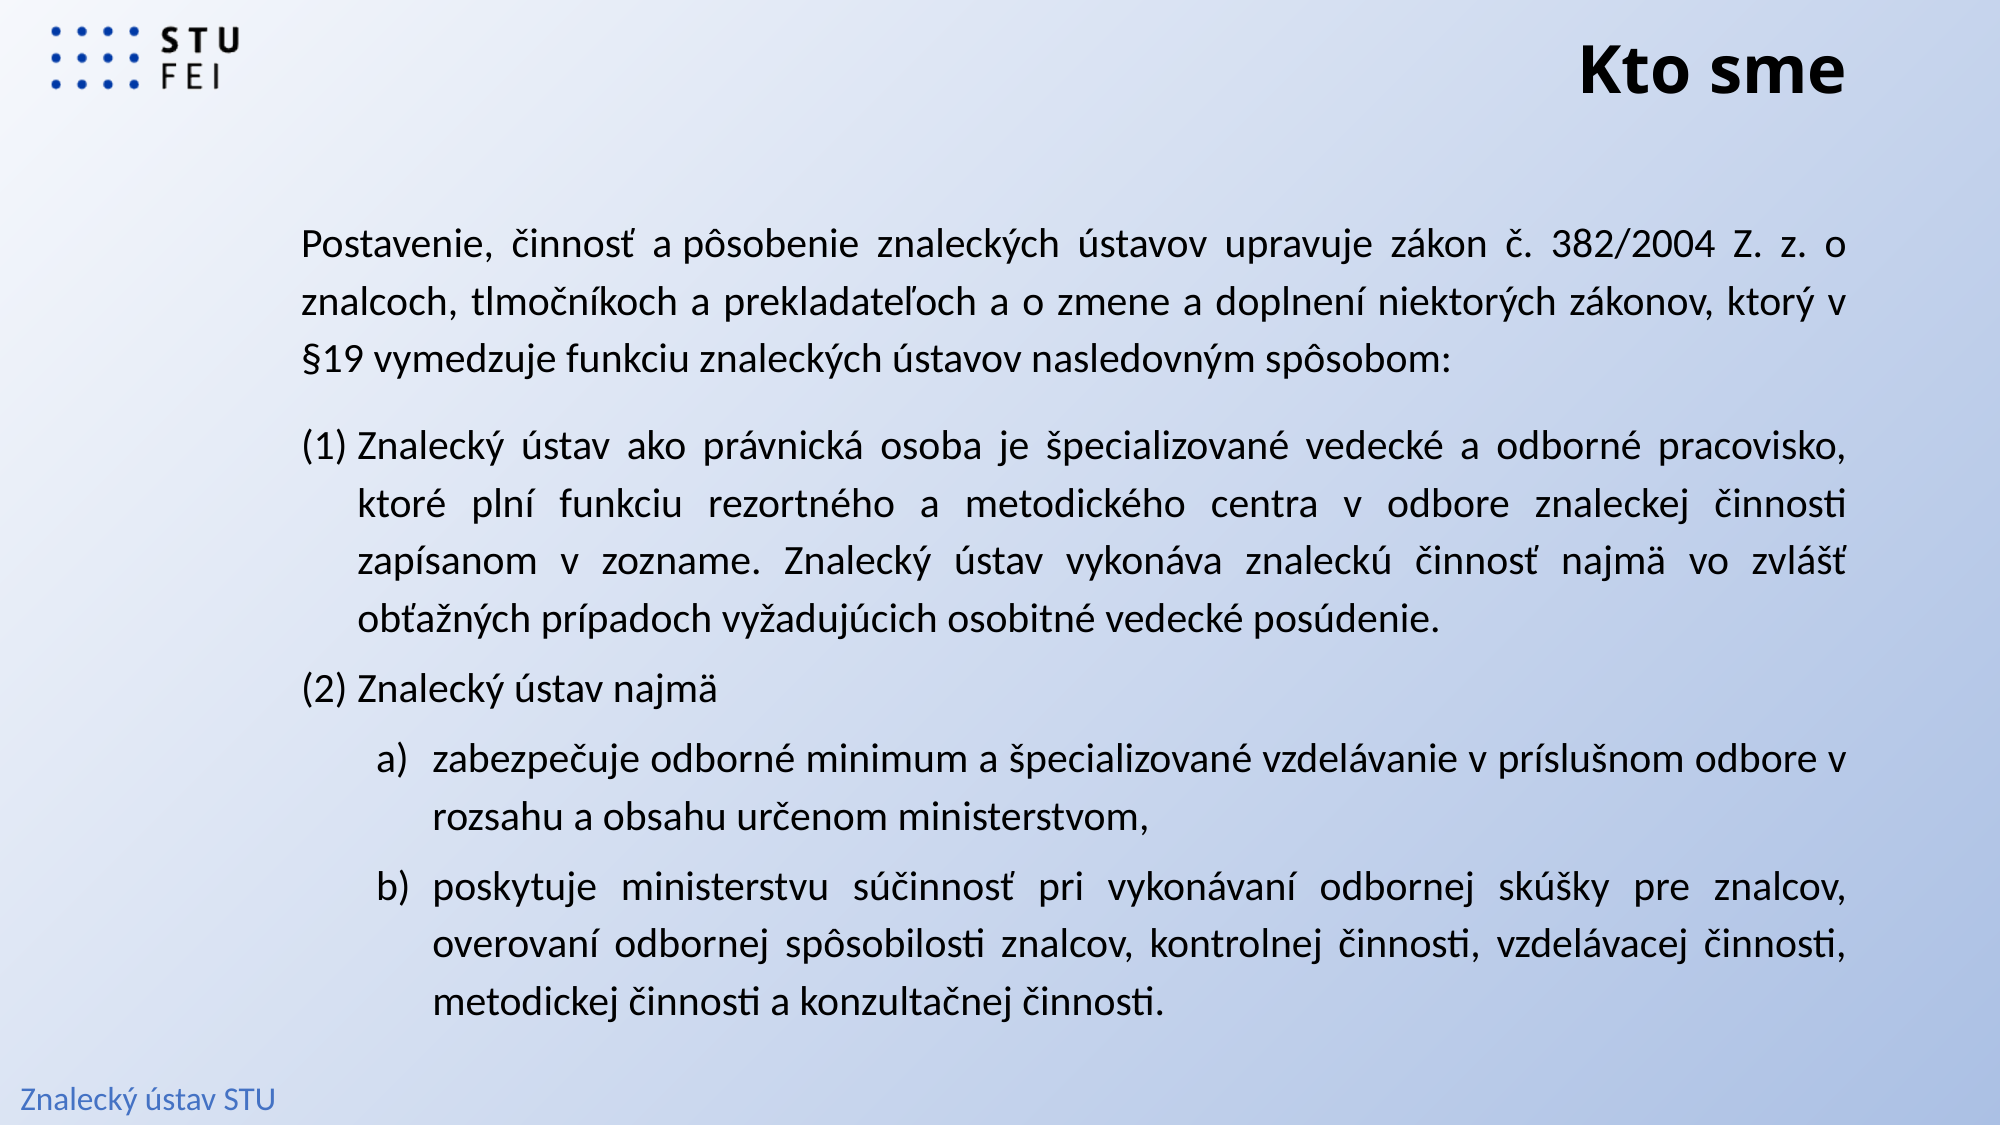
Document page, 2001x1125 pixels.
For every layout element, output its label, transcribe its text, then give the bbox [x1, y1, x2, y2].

title Kto sme [1262, 0, 1863, 144]
picture [0, 0, 286, 119]
text_box Znalecký ústav STU [5, 1069, 292, 1125]
list Postavenie, činnosť a pôsobenie znaleckých ústavov upravuje zákon č. 382/2004 Z. z. o znalcoch, tlmočníkoch a prekladateľoch a o zmene a doplnení niektorých zákonov, ktorý v §19 vymedzuje funkciu znaleckých ústavov nasledovným spôsobom: Znalecký ústav ako právnická osoba je špecializované vedecké a odborné pracovisko, ktoré plní funkciu rezortného a metodického centra v odbore znaleckej činnosti zapísanom v zozname. Znalecký ústav vykonáva znaleckú činnosť najmä vo zvlášť obťažných prípadoch vyžadujúcich osobitné vedecké posúdenie. Znalecký ústav najmä zabezpečuje odborné minimum a špecializované vzdelávanie v príslušnom odbore v rozsahu a obsahu určenom ministerstvom, poskytuje ministerstvu súčinnosť pri vykonávaní odbornej skúšky pre znalcov, overovaní odbornej spôsobilosti znalcov, kontrolnej činnosti, vzdelávacej činnosti, metodickej činnosti a konzultačnej činnosti. [285, 200, 1863, 1077]
